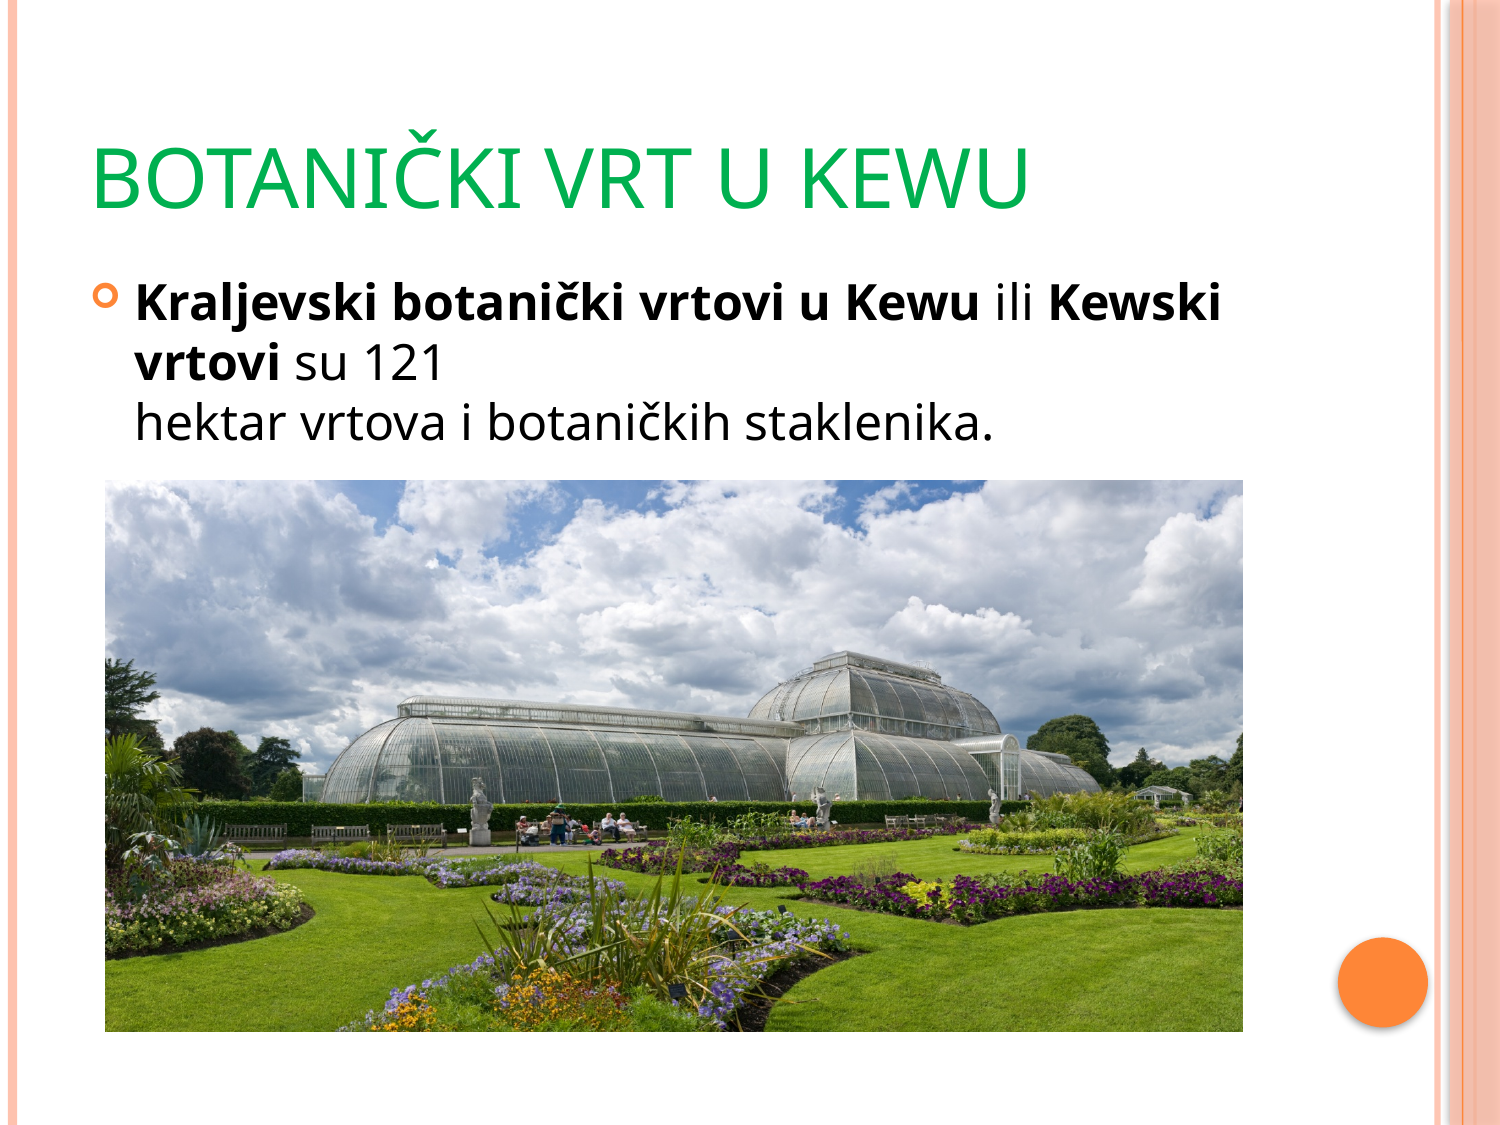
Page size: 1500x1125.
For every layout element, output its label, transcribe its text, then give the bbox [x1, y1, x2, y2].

picture [104, 479, 1243, 1032]
list Kraljevski botanički vrtovi u Kewu ili Kewski vrtovi su 121 hektar vrtova i botaničkih staklenika. [75, 262, 1300, 1062]
title BOTANIČKI VRT U KEWU [75, 45, 1300, 233]
